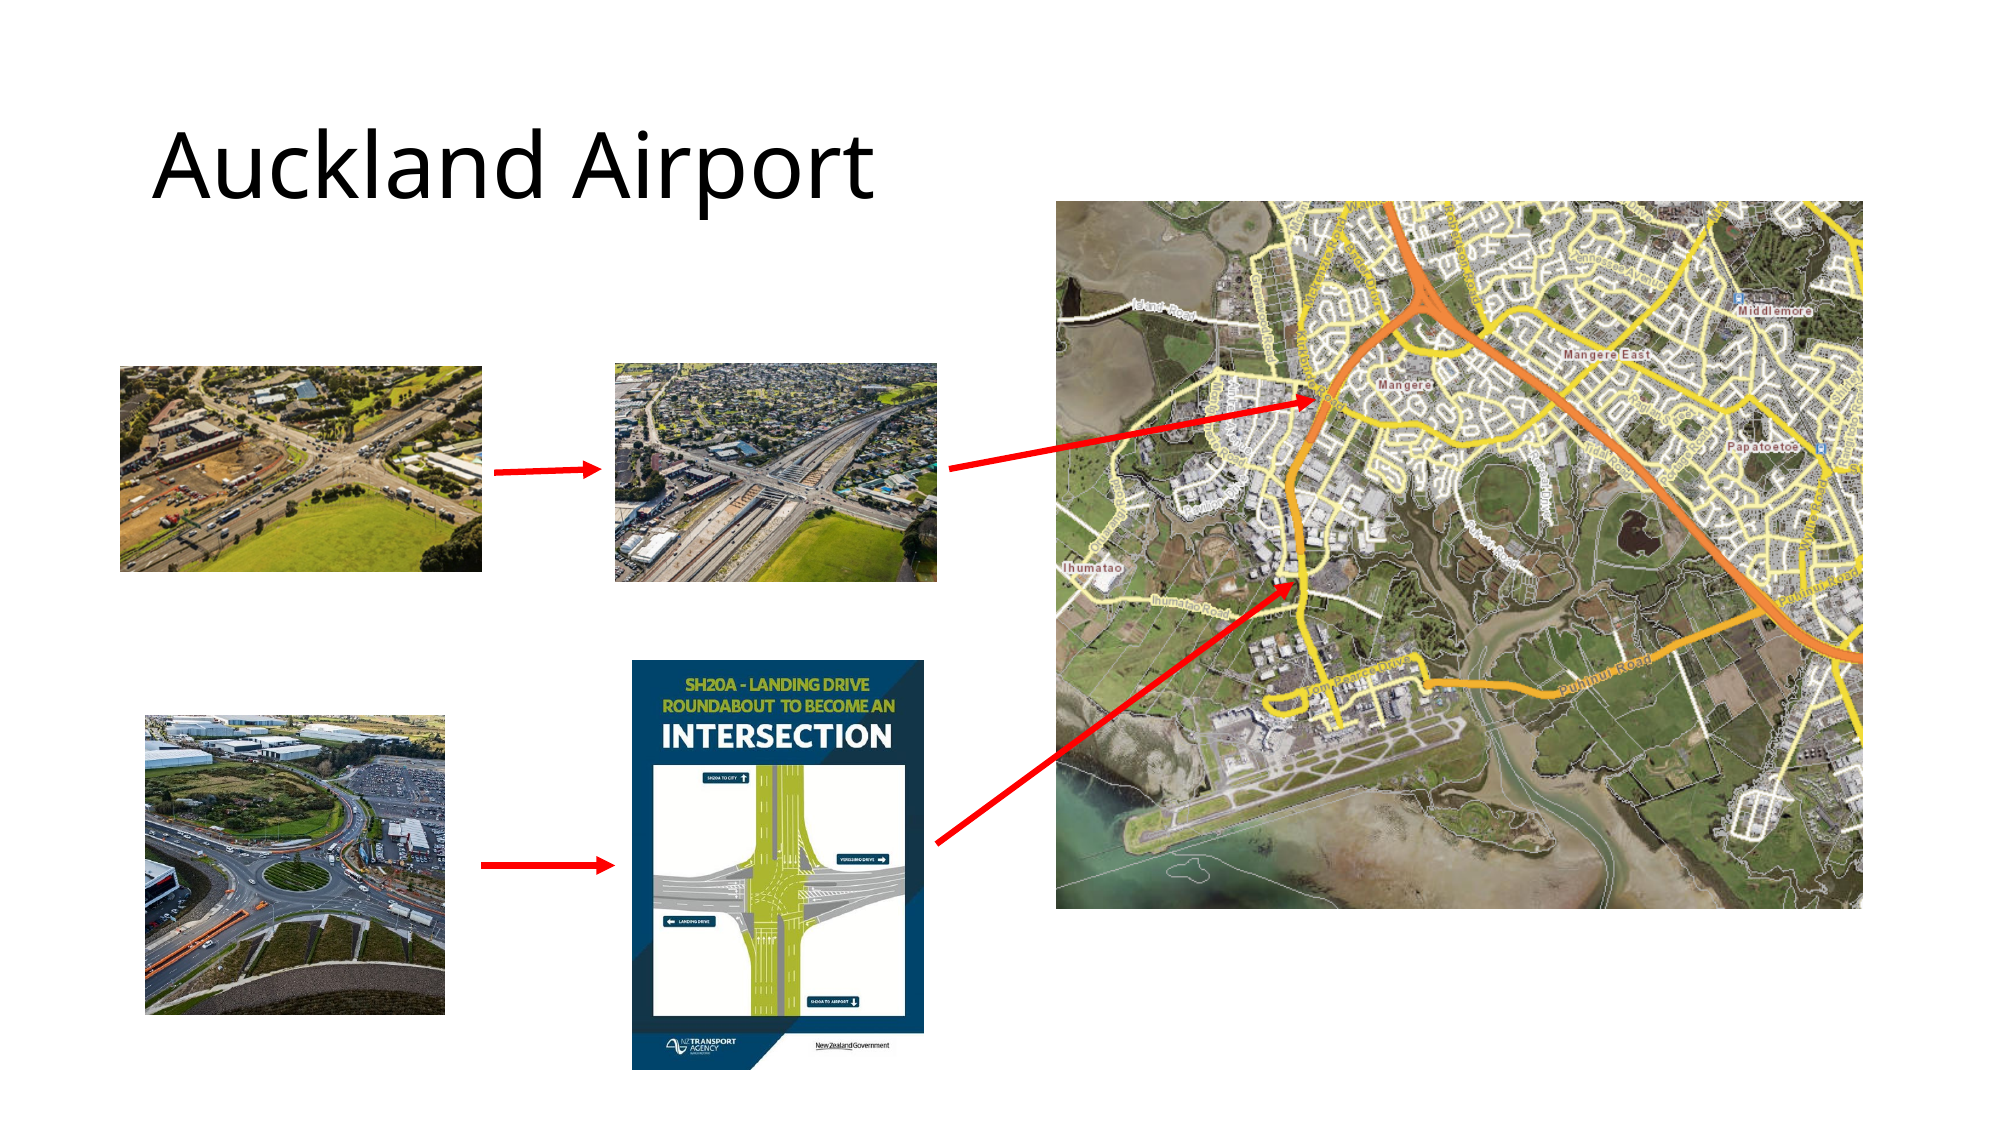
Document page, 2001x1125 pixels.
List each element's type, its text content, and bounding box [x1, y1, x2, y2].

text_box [949, 399, 1316, 470]
picture [120, 366, 482, 572]
picture [631, 660, 924, 1070]
picture [1056, 201, 1863, 909]
title Auckland Airport [137, 59, 1012, 278]
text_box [936, 581, 1294, 844]
picture [145, 715, 445, 1015]
picture [615, 363, 937, 582]
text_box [494, 469, 602, 473]
